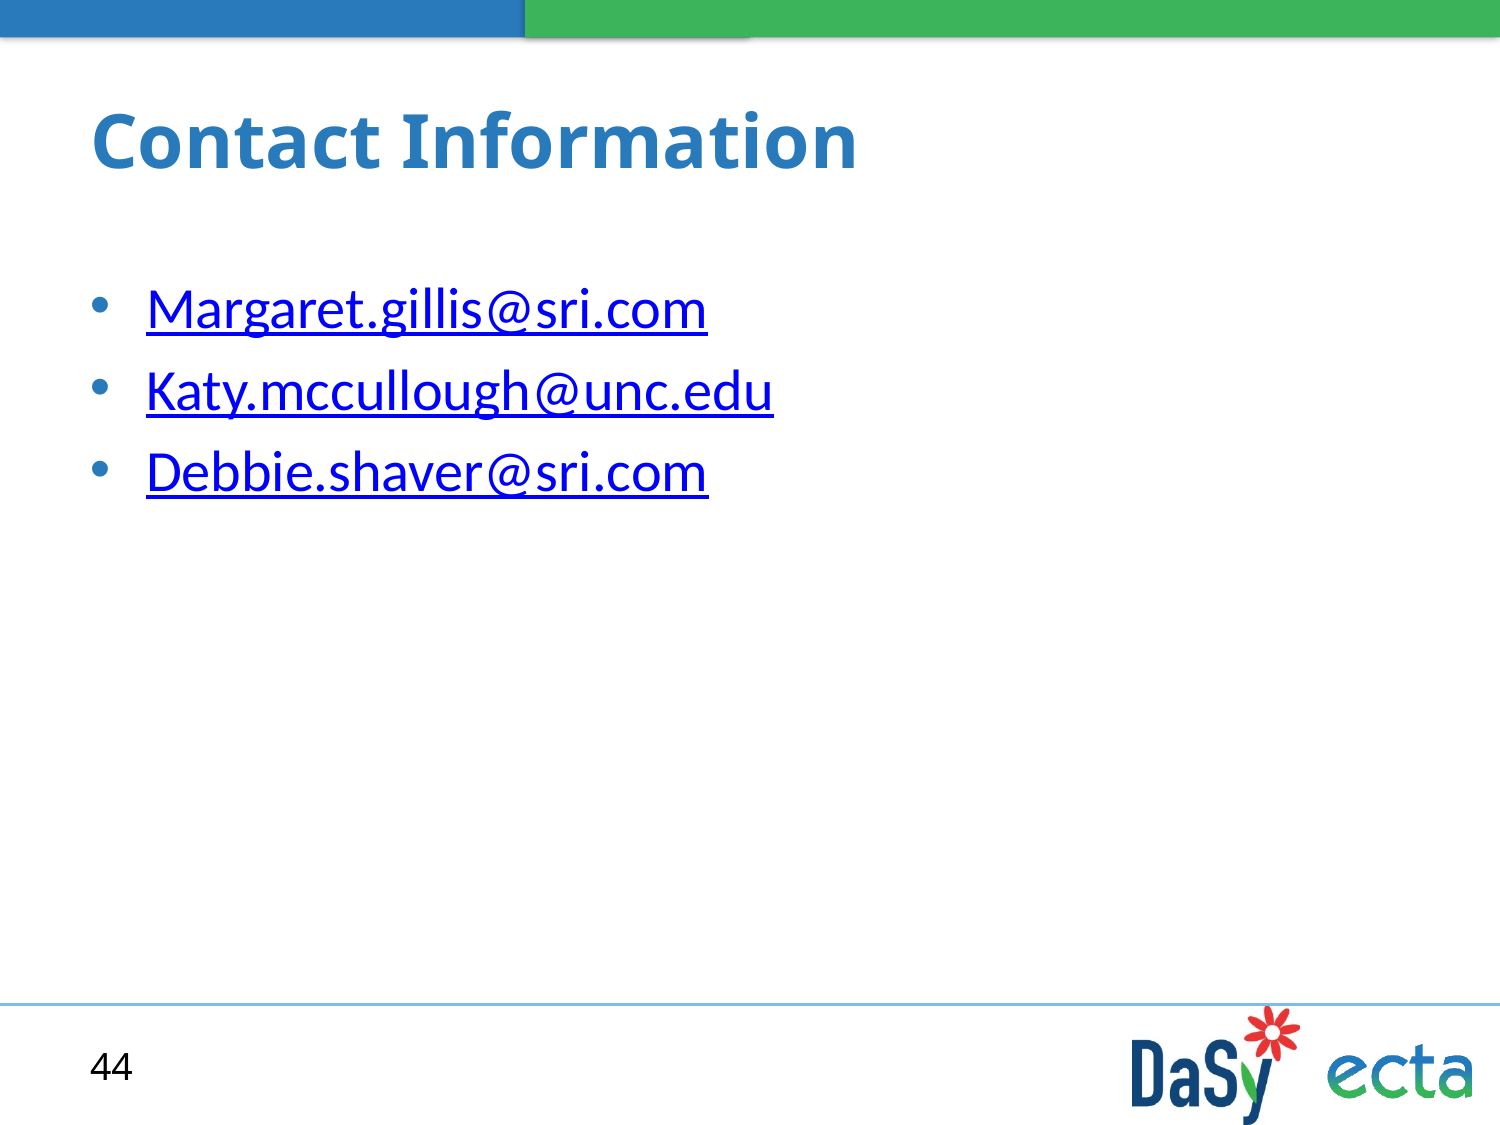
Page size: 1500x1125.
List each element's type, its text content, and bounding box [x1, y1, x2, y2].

picture [1312, 1037, 1487, 1105]
title Contact Information [74, 44, 1426, 234]
slide_number 44 [75, 1038, 425, 1098]
list Margaret.gillis@sri.com Katy.mccullough@unc.edu Debbie.shaver@sri.com [75, 262, 1425, 925]
picture [1132, 1006, 1300, 1125]
